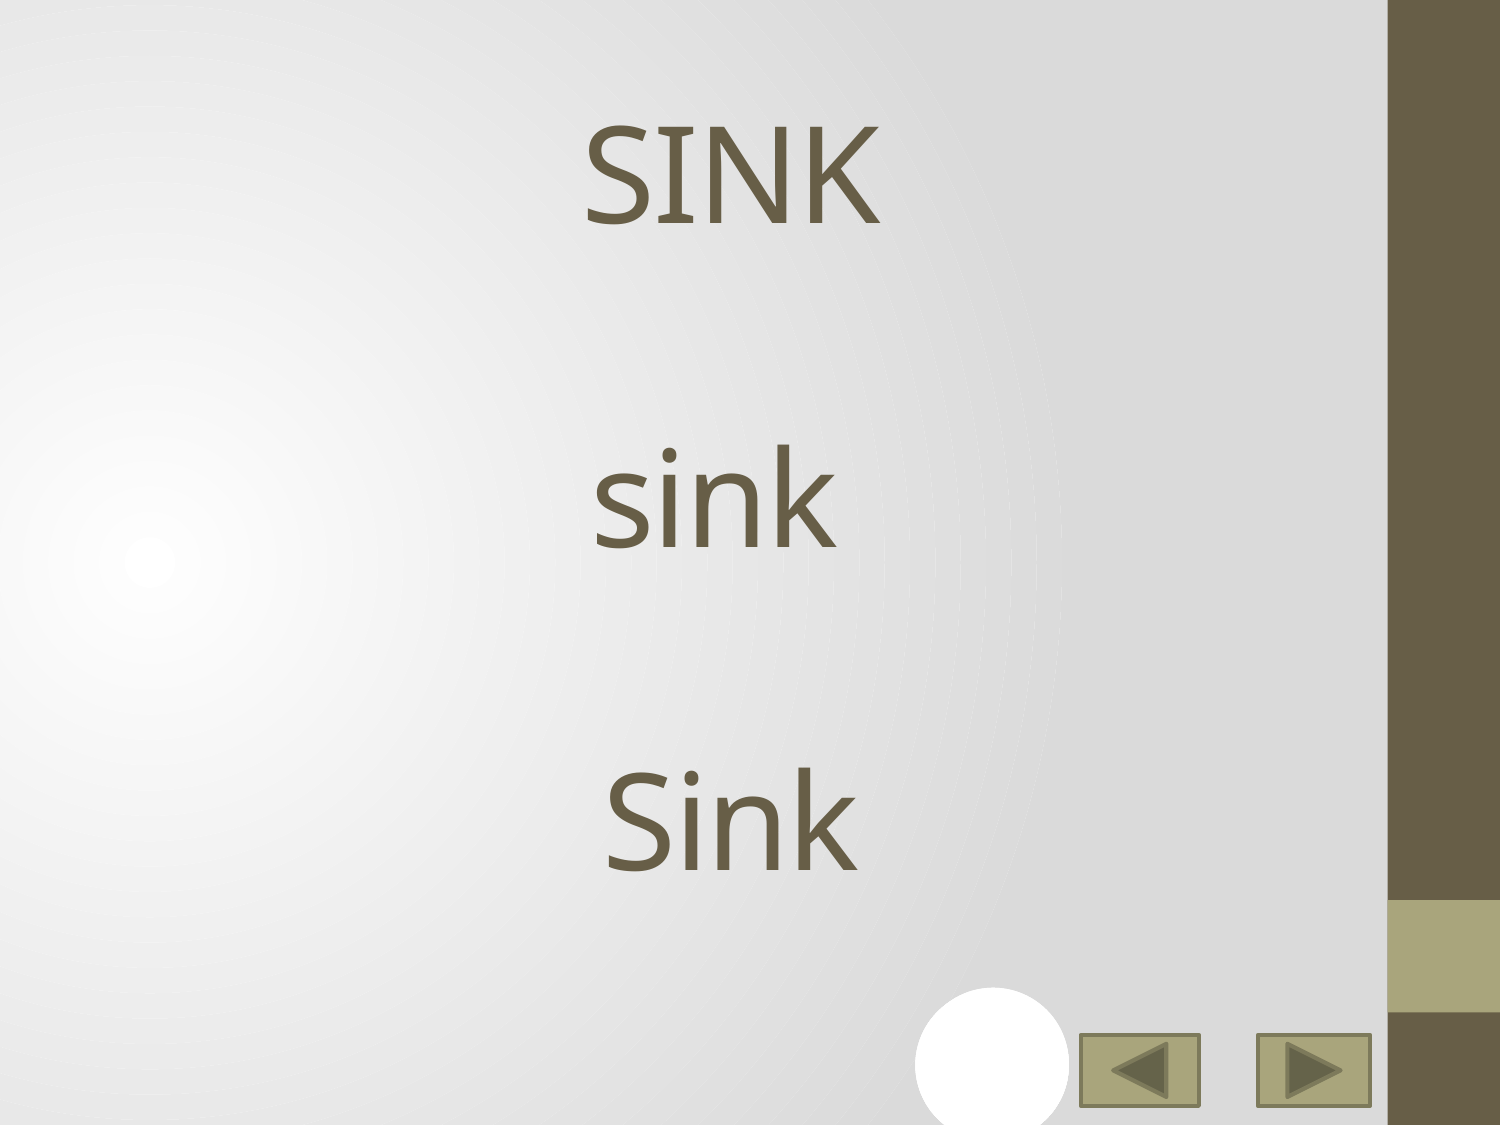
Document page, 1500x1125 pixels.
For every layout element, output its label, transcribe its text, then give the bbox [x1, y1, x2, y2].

text_box [1256, 1033, 1372, 1108]
title SINK sink Sink [112, 78, 1350, 906]
text_box [917, 987, 1069, 1125]
text_box [1079, 1033, 1201, 1108]
